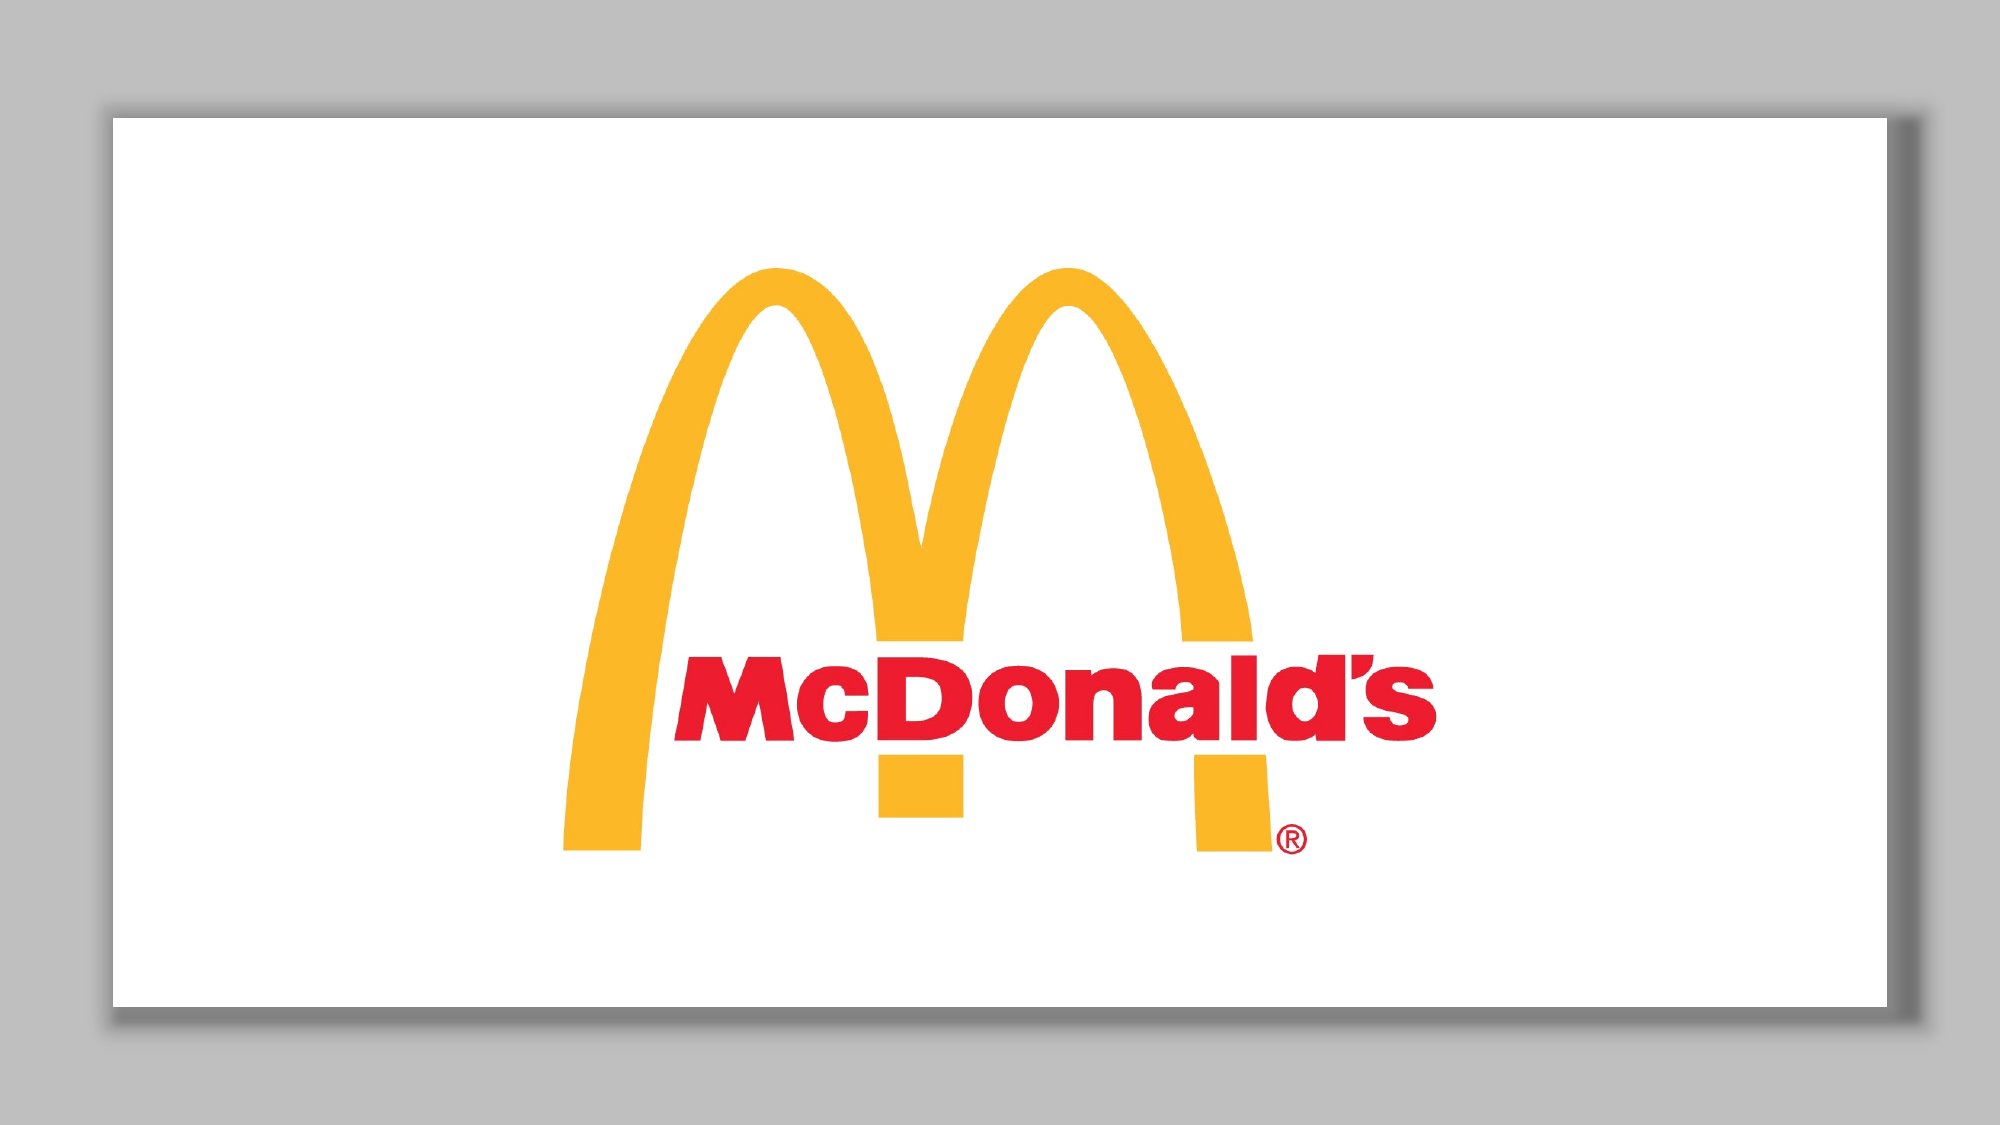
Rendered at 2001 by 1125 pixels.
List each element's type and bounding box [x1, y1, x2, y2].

picture [557, 258, 1443, 867]
text_box [113, 118, 1887, 1007]
